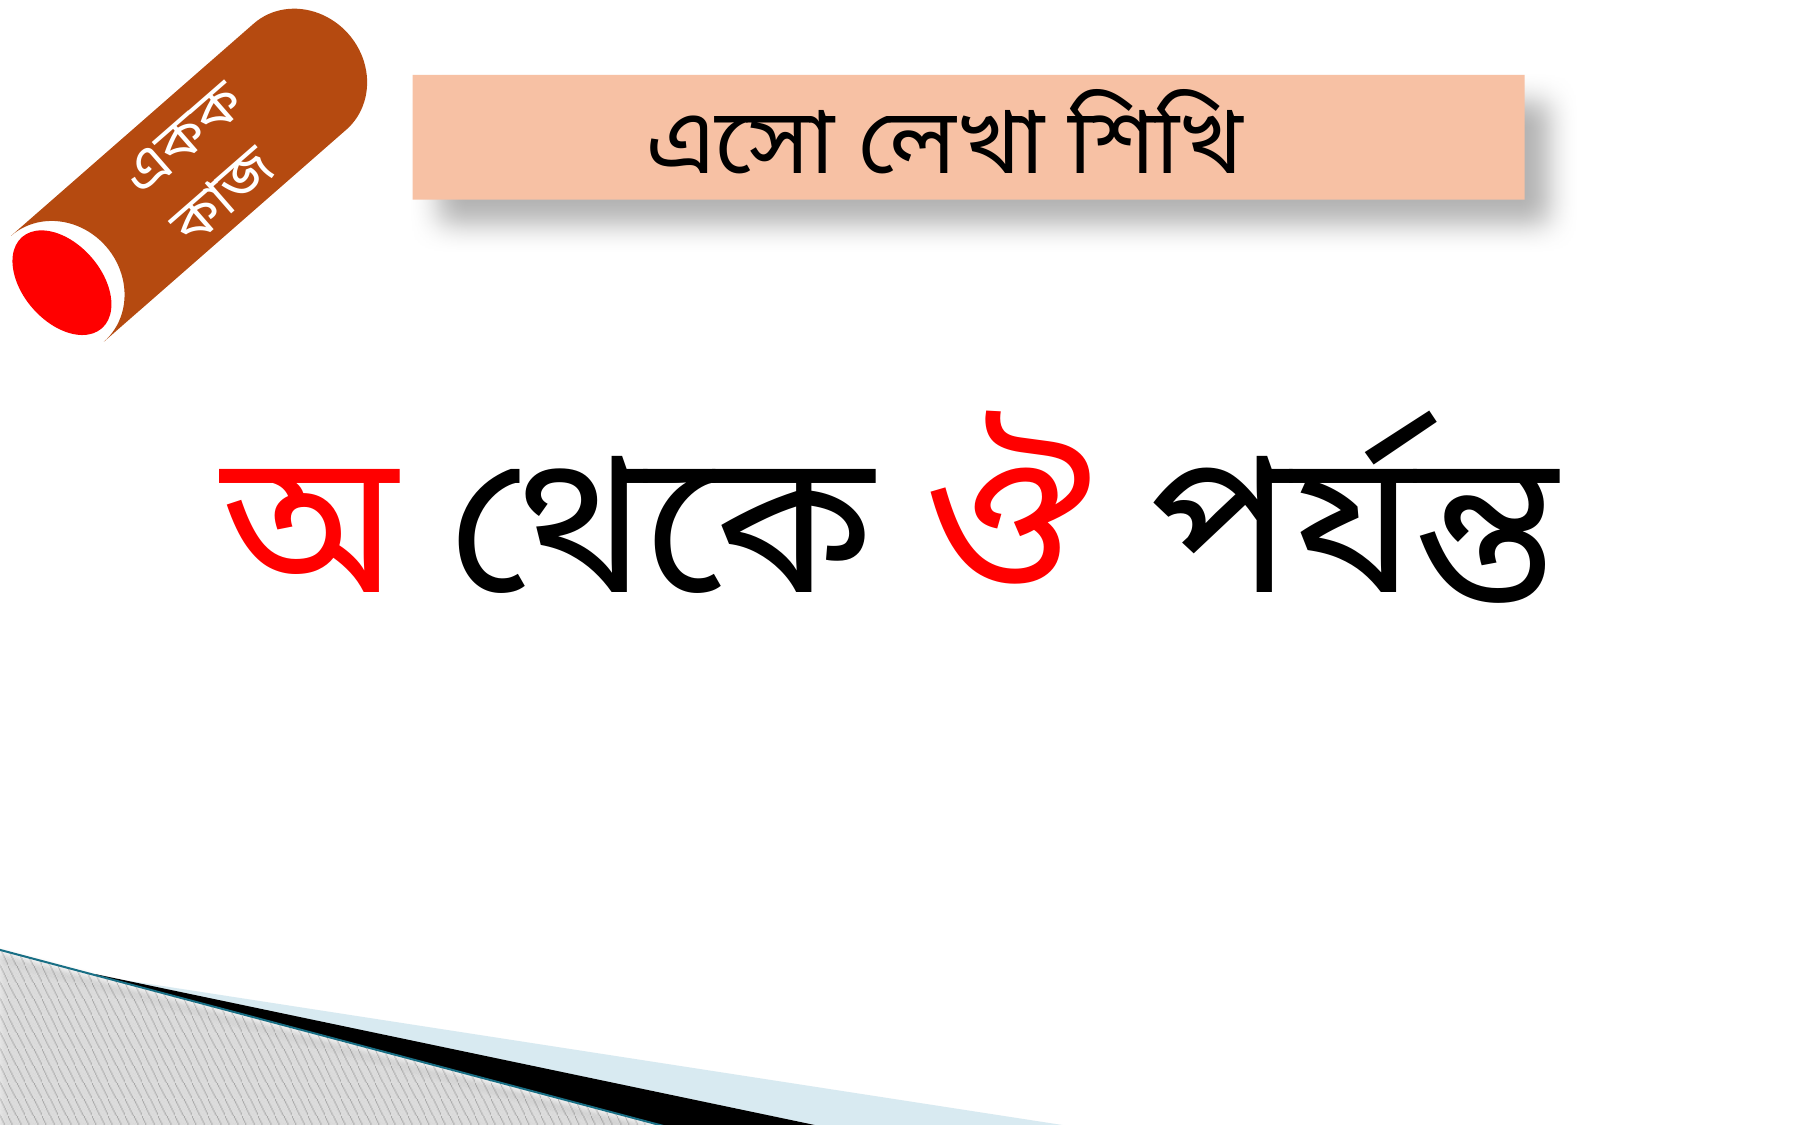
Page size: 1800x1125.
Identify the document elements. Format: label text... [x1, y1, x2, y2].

text_box অ থেকে ঔ পর্যন্ত [206, 387, 1625, 640]
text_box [0, 101, 401, 243]
text_box এসো লেখা শিখি [412, 74, 1525, 200]
